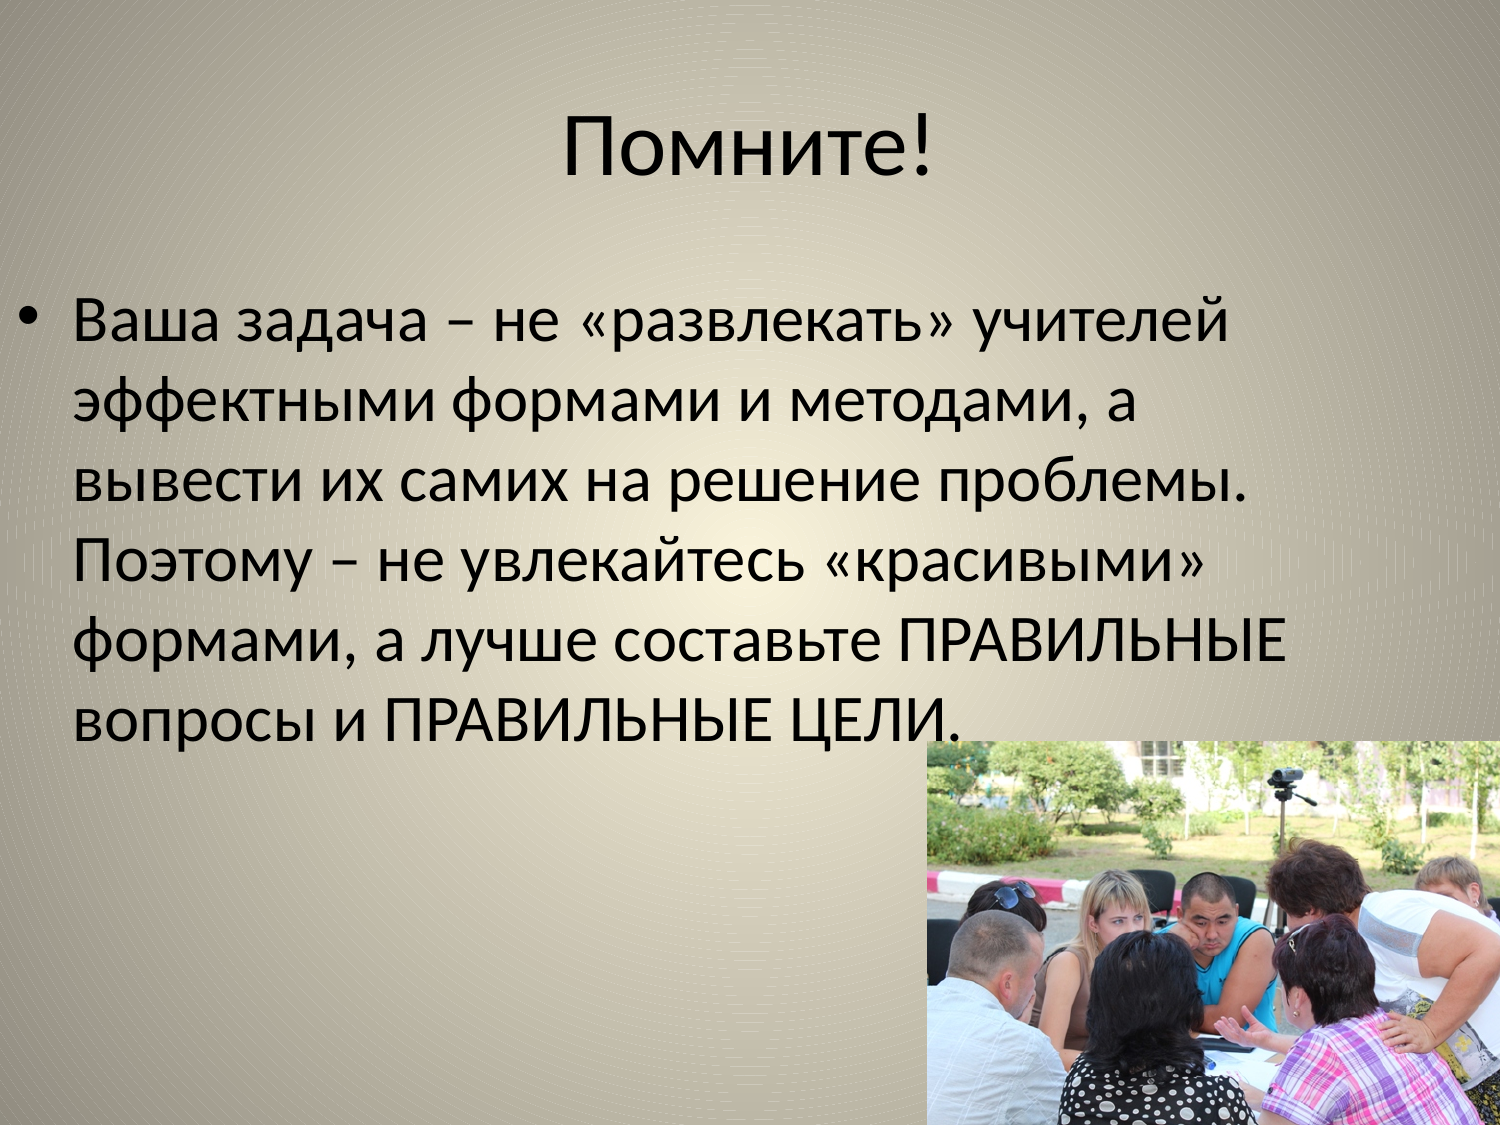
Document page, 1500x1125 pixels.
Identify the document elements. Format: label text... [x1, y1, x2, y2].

title Помните! [75, 45, 1425, 233]
picture [926, 741, 1500, 1125]
list Ваша задача – не «развлекать» учителей эффектными формами и методами, а вывести их самих на решение проблемы. Поэтому – не увлекайтесь «красивыми» формами, а лучше составьте ПРАВИЛЬНЫЕ вопросы и ПРАВИЛЬНЫЕ ЦЕЛИ. [1, 267, 1352, 1125]
